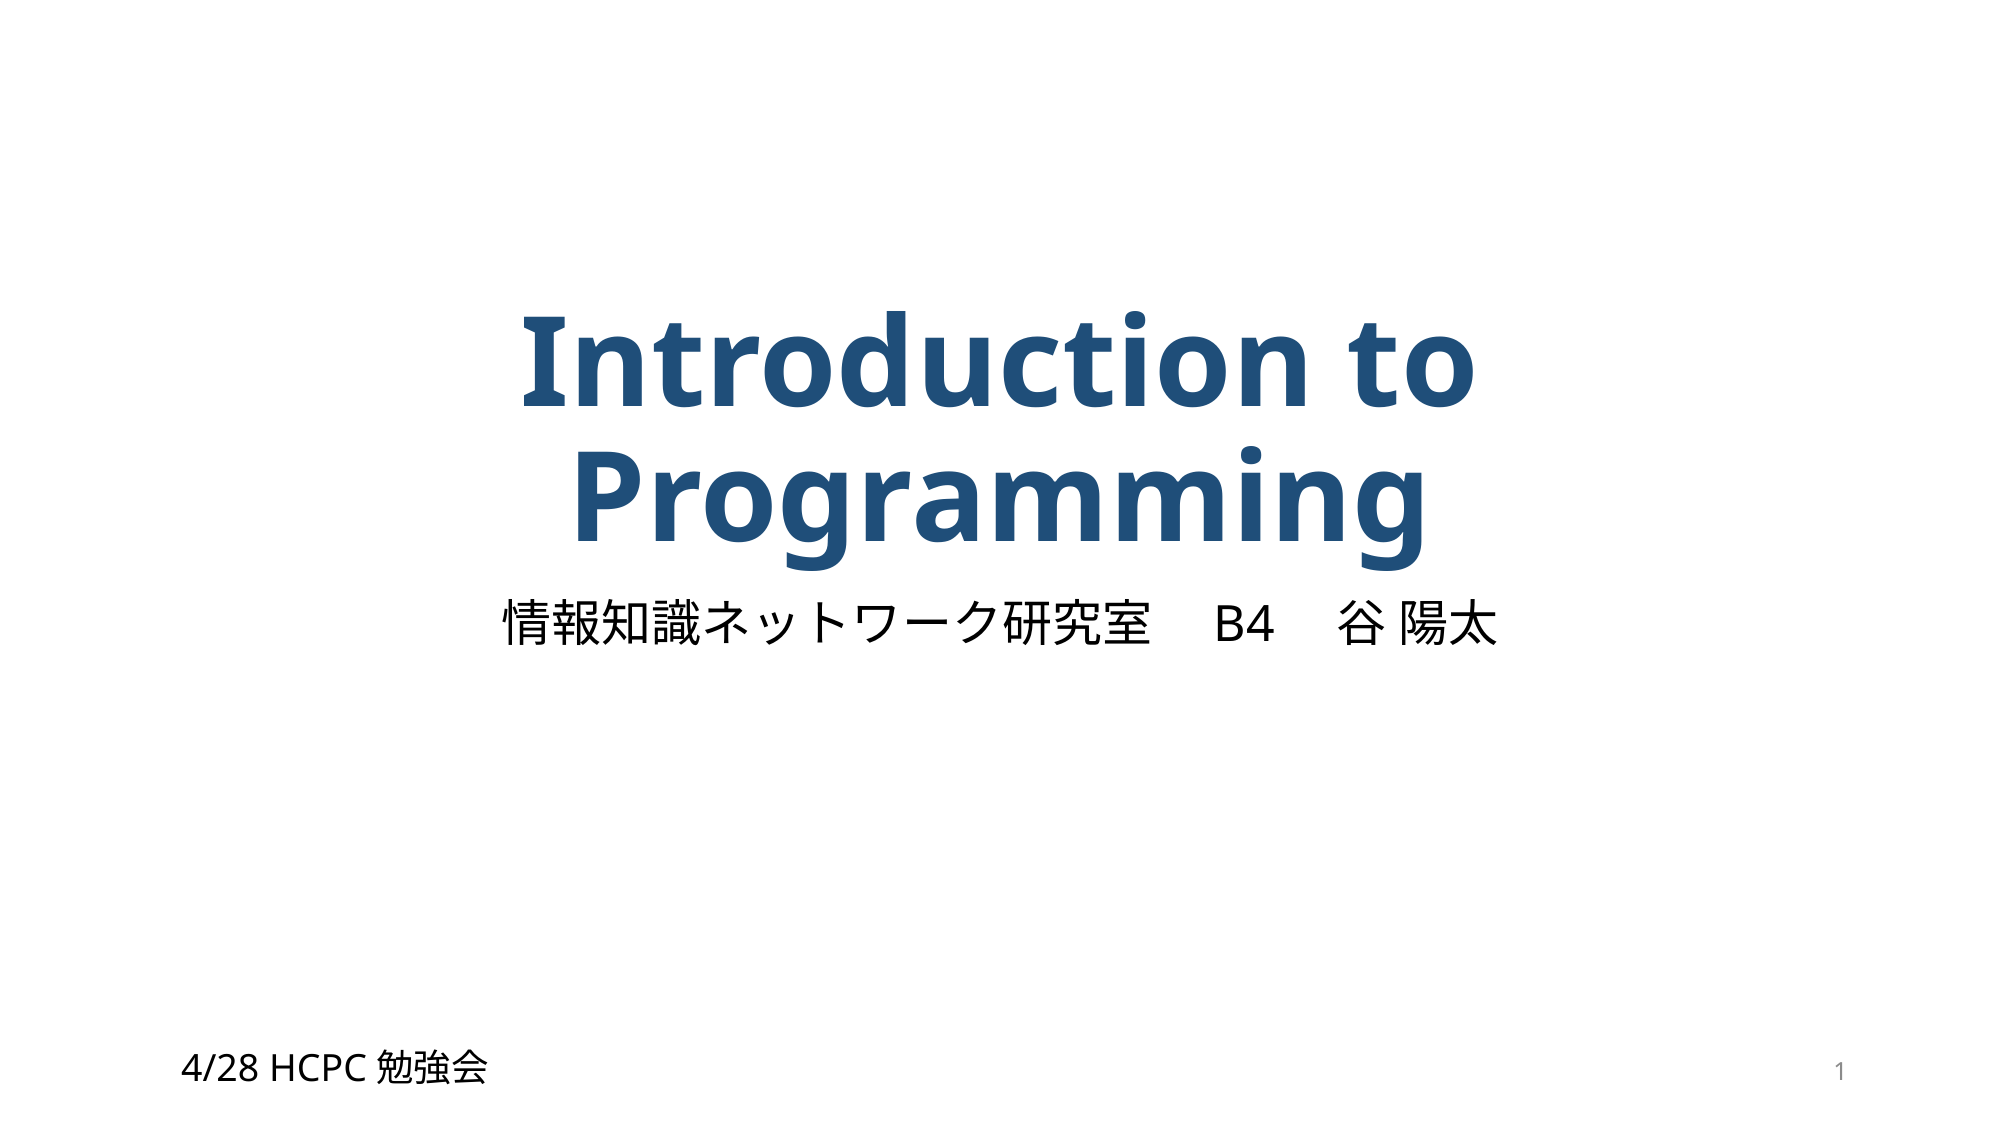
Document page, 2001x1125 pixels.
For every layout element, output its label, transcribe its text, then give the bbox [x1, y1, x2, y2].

slide_number 1 [1412, 1042, 1863, 1103]
text_box 4/28 HCPC勉強会 [166, 1036, 984, 1097]
subtitle 情報知識ネットワーク研究室 B4 谷 陽太 [249, 590, 1750, 863]
title Introduction to Programming [249, 184, 1750, 576]
